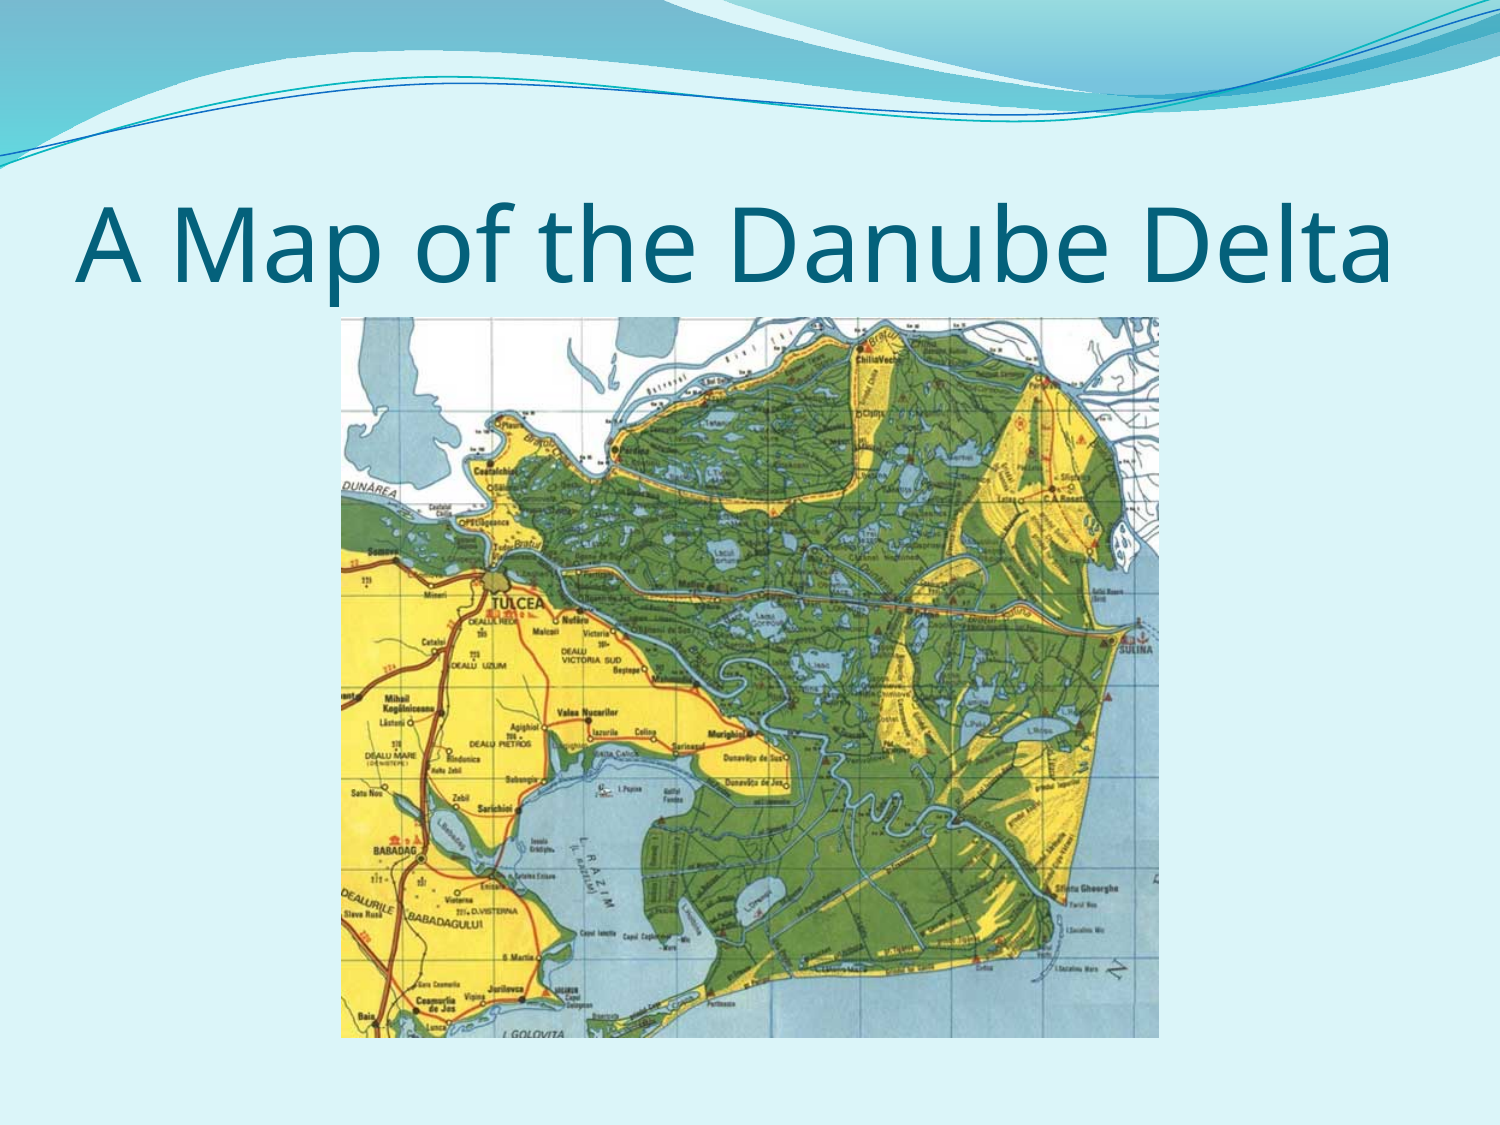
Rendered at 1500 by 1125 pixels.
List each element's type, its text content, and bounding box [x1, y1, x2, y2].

title A Map of the Danube Delta [75, 115, 1425, 303]
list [341, 317, 1159, 1038]
